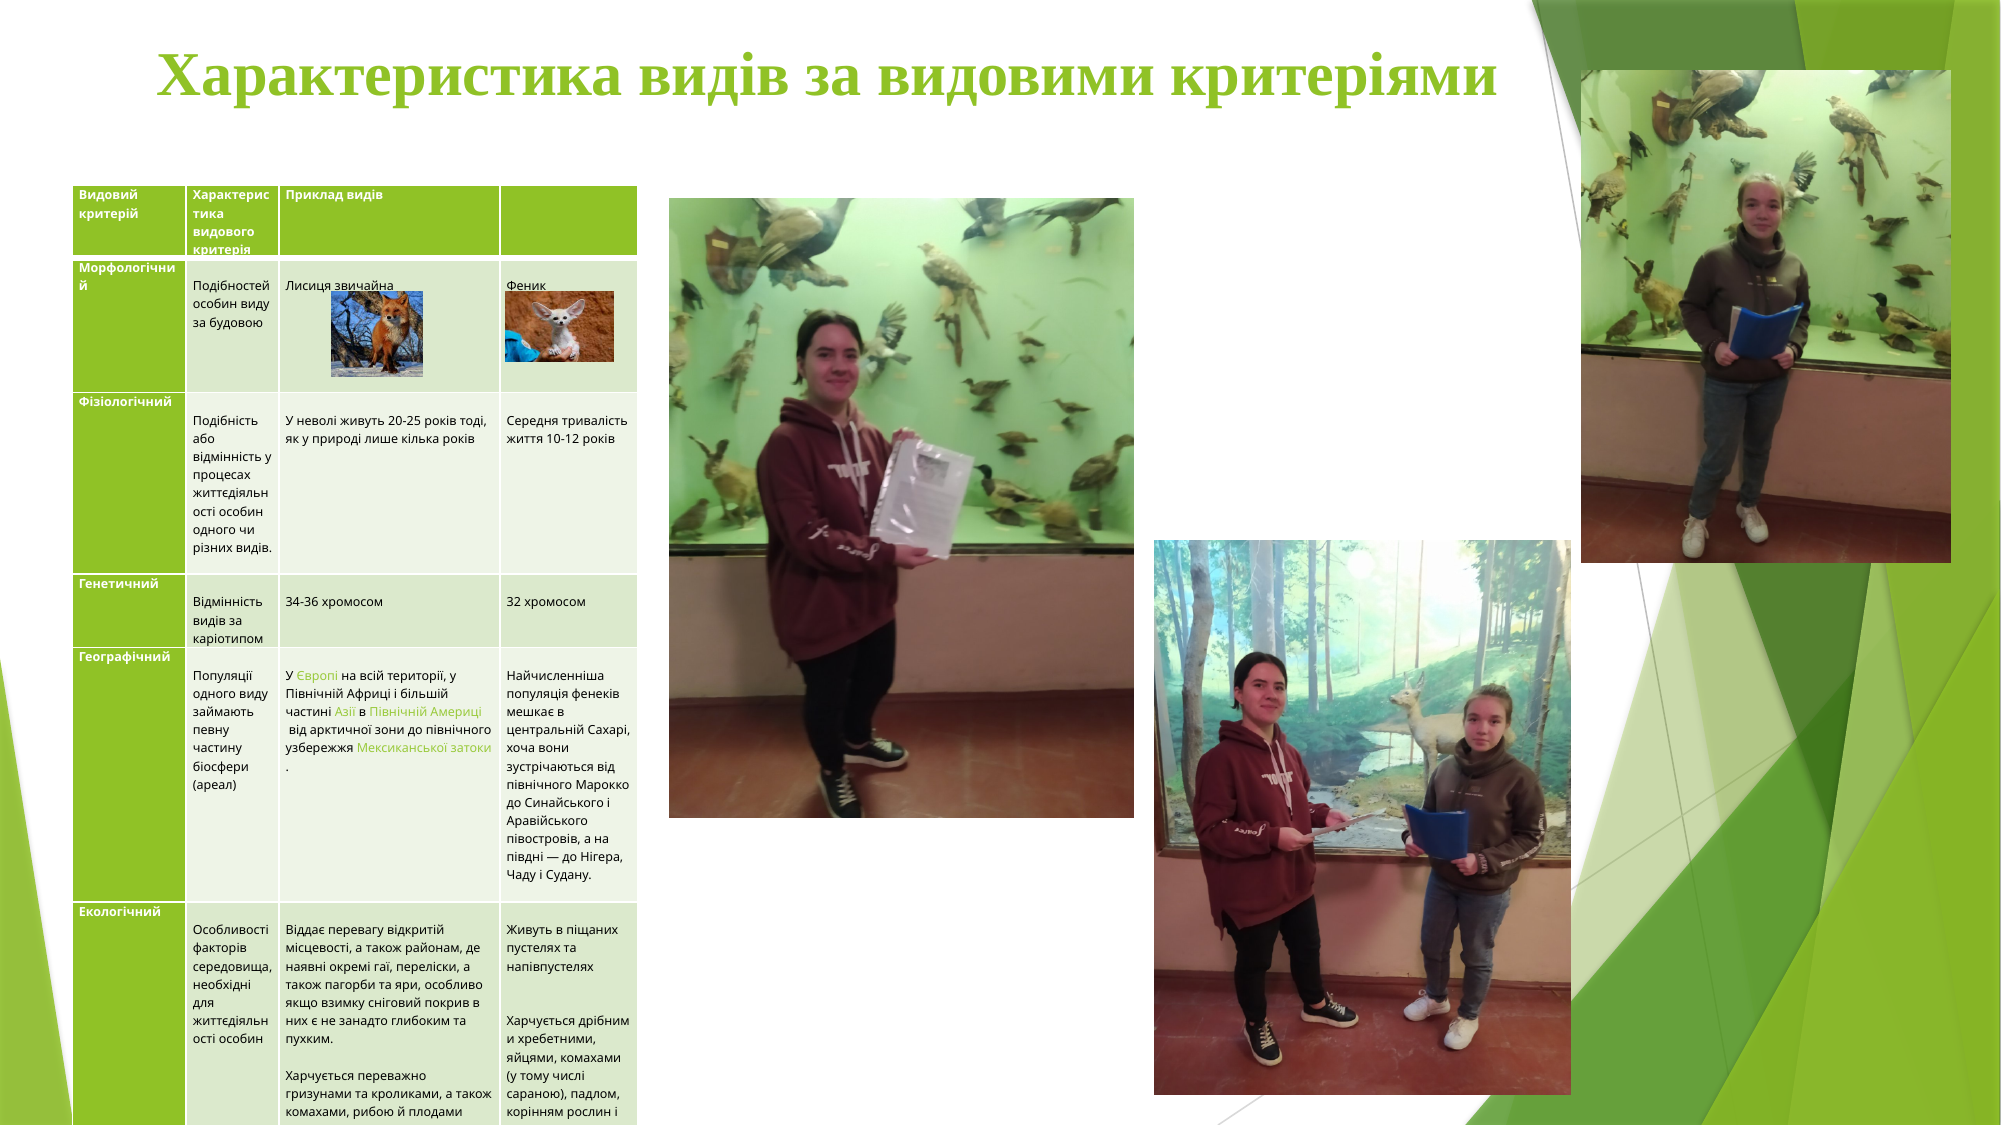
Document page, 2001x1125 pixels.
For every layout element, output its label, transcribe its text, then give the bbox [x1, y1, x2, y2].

picture [511, 347, 524, 362]
table_cell У Європі на всій території, у Північній Африці і більшій частині Азії в Північній Америці від арктичної зони до північного узбережжя Мексиканської затоки. [280, 648, 499, 901]
table_cell Екологічний [73, 903, 185, 1125]
table_cell Найчисленніша популяція фенеків мешкає в центральній Сахарі, хоча вони зустрічаються від північного Марокко до Синайського і Аравійського півостровів, а на півдні — до Нігера, Чаду і Судану. [501, 648, 637, 901]
table_cell Морфологічний [73, 261, 185, 392]
table_cell Лисиця звичайна [280, 261, 499, 392]
table_cell 34-36 хромосом [280, 575, 499, 647]
table_header Приклад видів [280, 186, 499, 255]
picture [505, 339, 516, 345]
table_cell Подібність або відмінність у процесах життєдіяльності особин одного чи різних видів. [187, 393, 278, 573]
table_cell 32 хромосом [501, 575, 637, 647]
table_cell Віддає перевагу відкритій місцевості, а також районам, де наявні окремі гаї, переліски, а також пагорби та яри, особливо якщо взимку сніговий покрив в них є не занадто глибоким та пухким. Харчується переважно гризунами та кроликами, а також комахами, рибою й плодами рослин. [280, 903, 499, 1125]
picture [1154, 540, 1571, 1096]
picture [330, 290, 423, 378]
table_cell Фізіологічний [73, 393, 185, 573]
table_cell Подібностей особин виду за будовою [187, 261, 278, 392]
picture [668, 197, 1135, 819]
table_cell У неволі живуть 20-25 років тоді, як у природі лише кілька років [280, 393, 499, 573]
picture [505, 290, 615, 362]
table_cell Середня тривалість життя 10-12 років [501, 393, 637, 573]
table_cell Феник [501, 261, 637, 392]
table_header Характеристика видового критерія [187, 186, 278, 255]
table_cell Географічний [73, 648, 185, 901]
table_header Видовий критерій [73, 186, 185, 255]
table_header [501, 186, 637, 255]
table_cell Особливості факторів середовища, необхідні для життєдіяльності особин [187, 903, 278, 1125]
table_cell Популяції одного виду займають певну частину біосфери (ареал) [187, 648, 278, 901]
table_cell Живуть в піщаних пустелях та напівпустелях Харчується дрібними хребетними, яйцями, комахами (у тому числі сараною), падлом, корінням рослин і плодами [501, 903, 637, 1125]
table_cell Генетичний [73, 575, 185, 647]
title Характеристика видів за видовими критеріями [122, 25, 1533, 243]
table_cell Відмінність видів за каріотипом [187, 575, 278, 647]
picture [1581, 70, 1952, 563]
